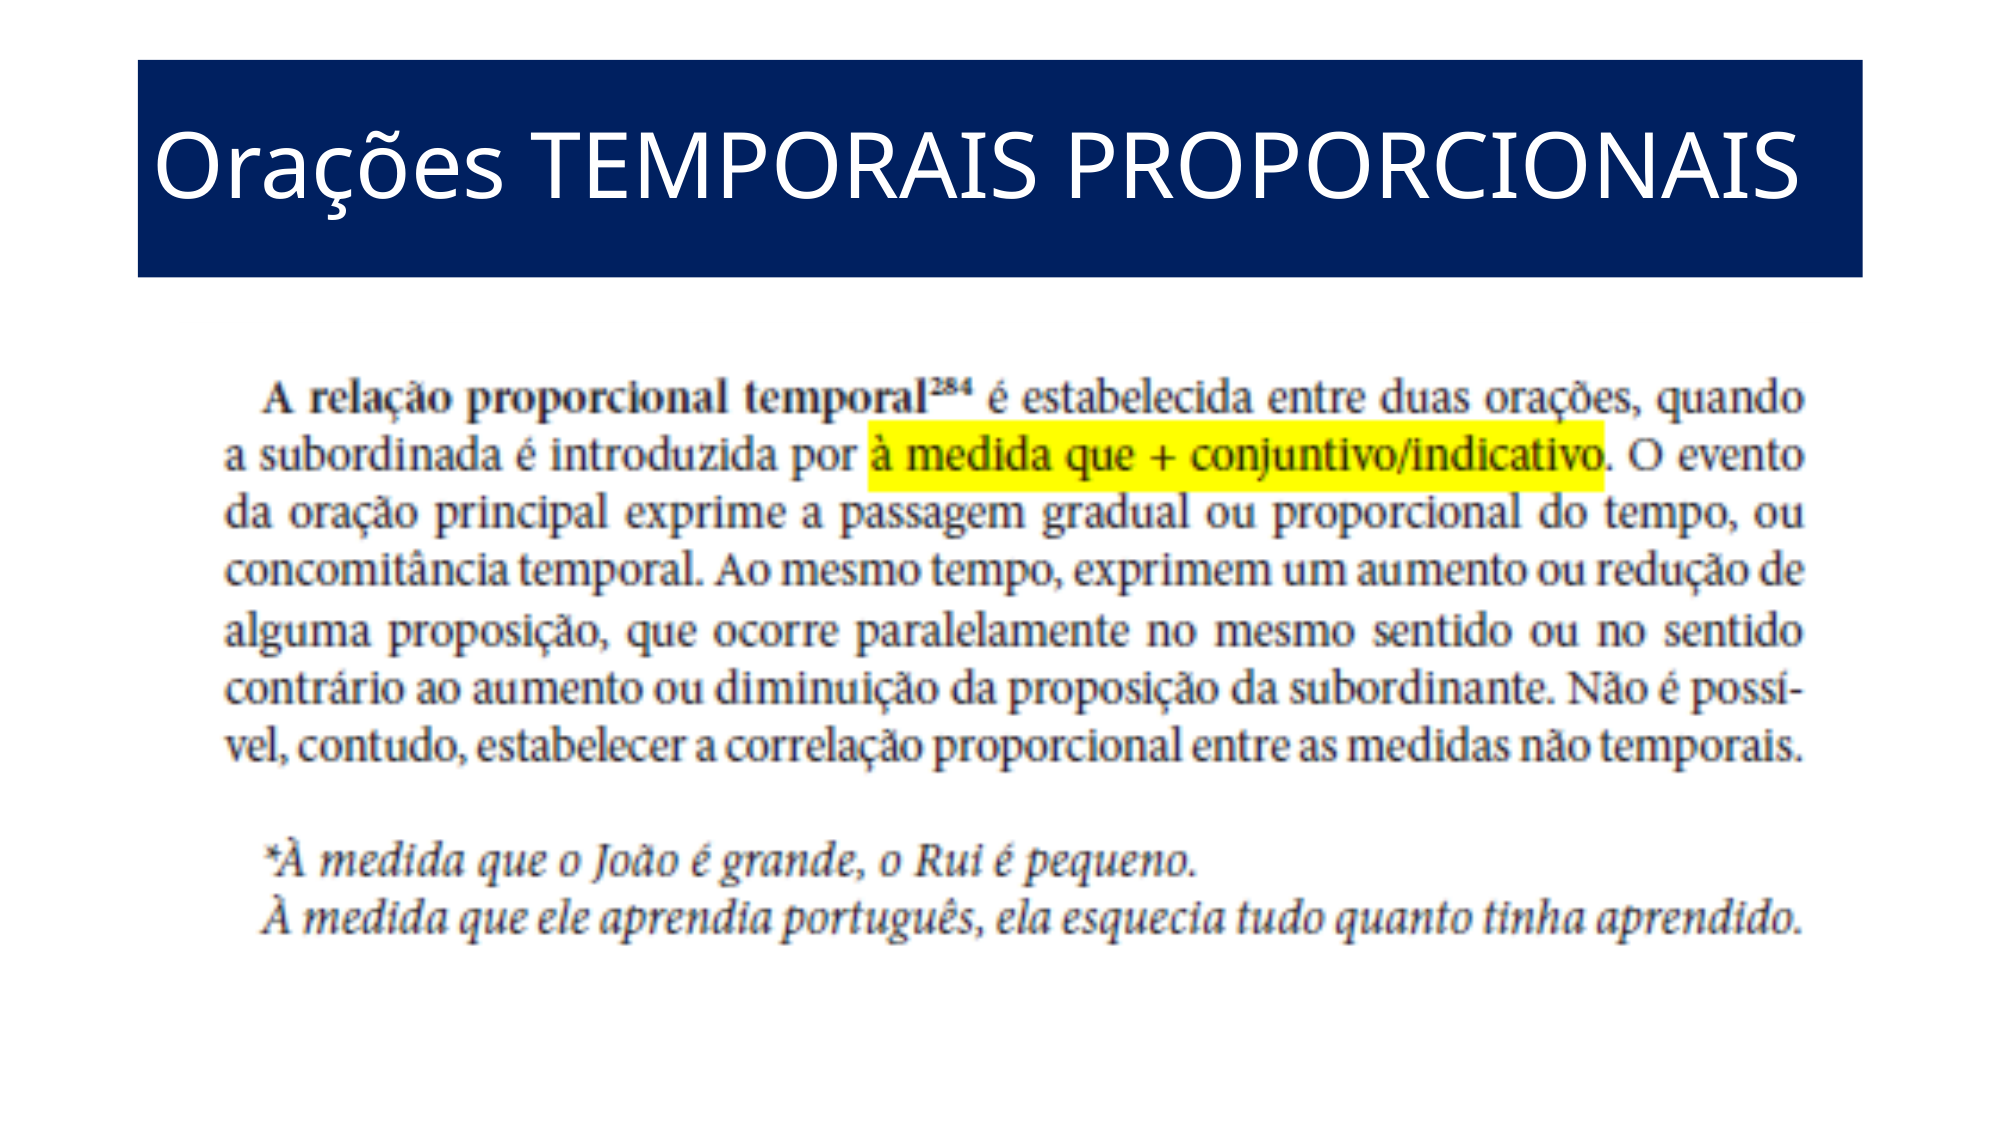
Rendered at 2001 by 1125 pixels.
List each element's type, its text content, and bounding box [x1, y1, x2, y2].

title Orações TEMPORAIS PROPORCIONAIS [137, 59, 1863, 278]
picture [179, 321, 1821, 968]
